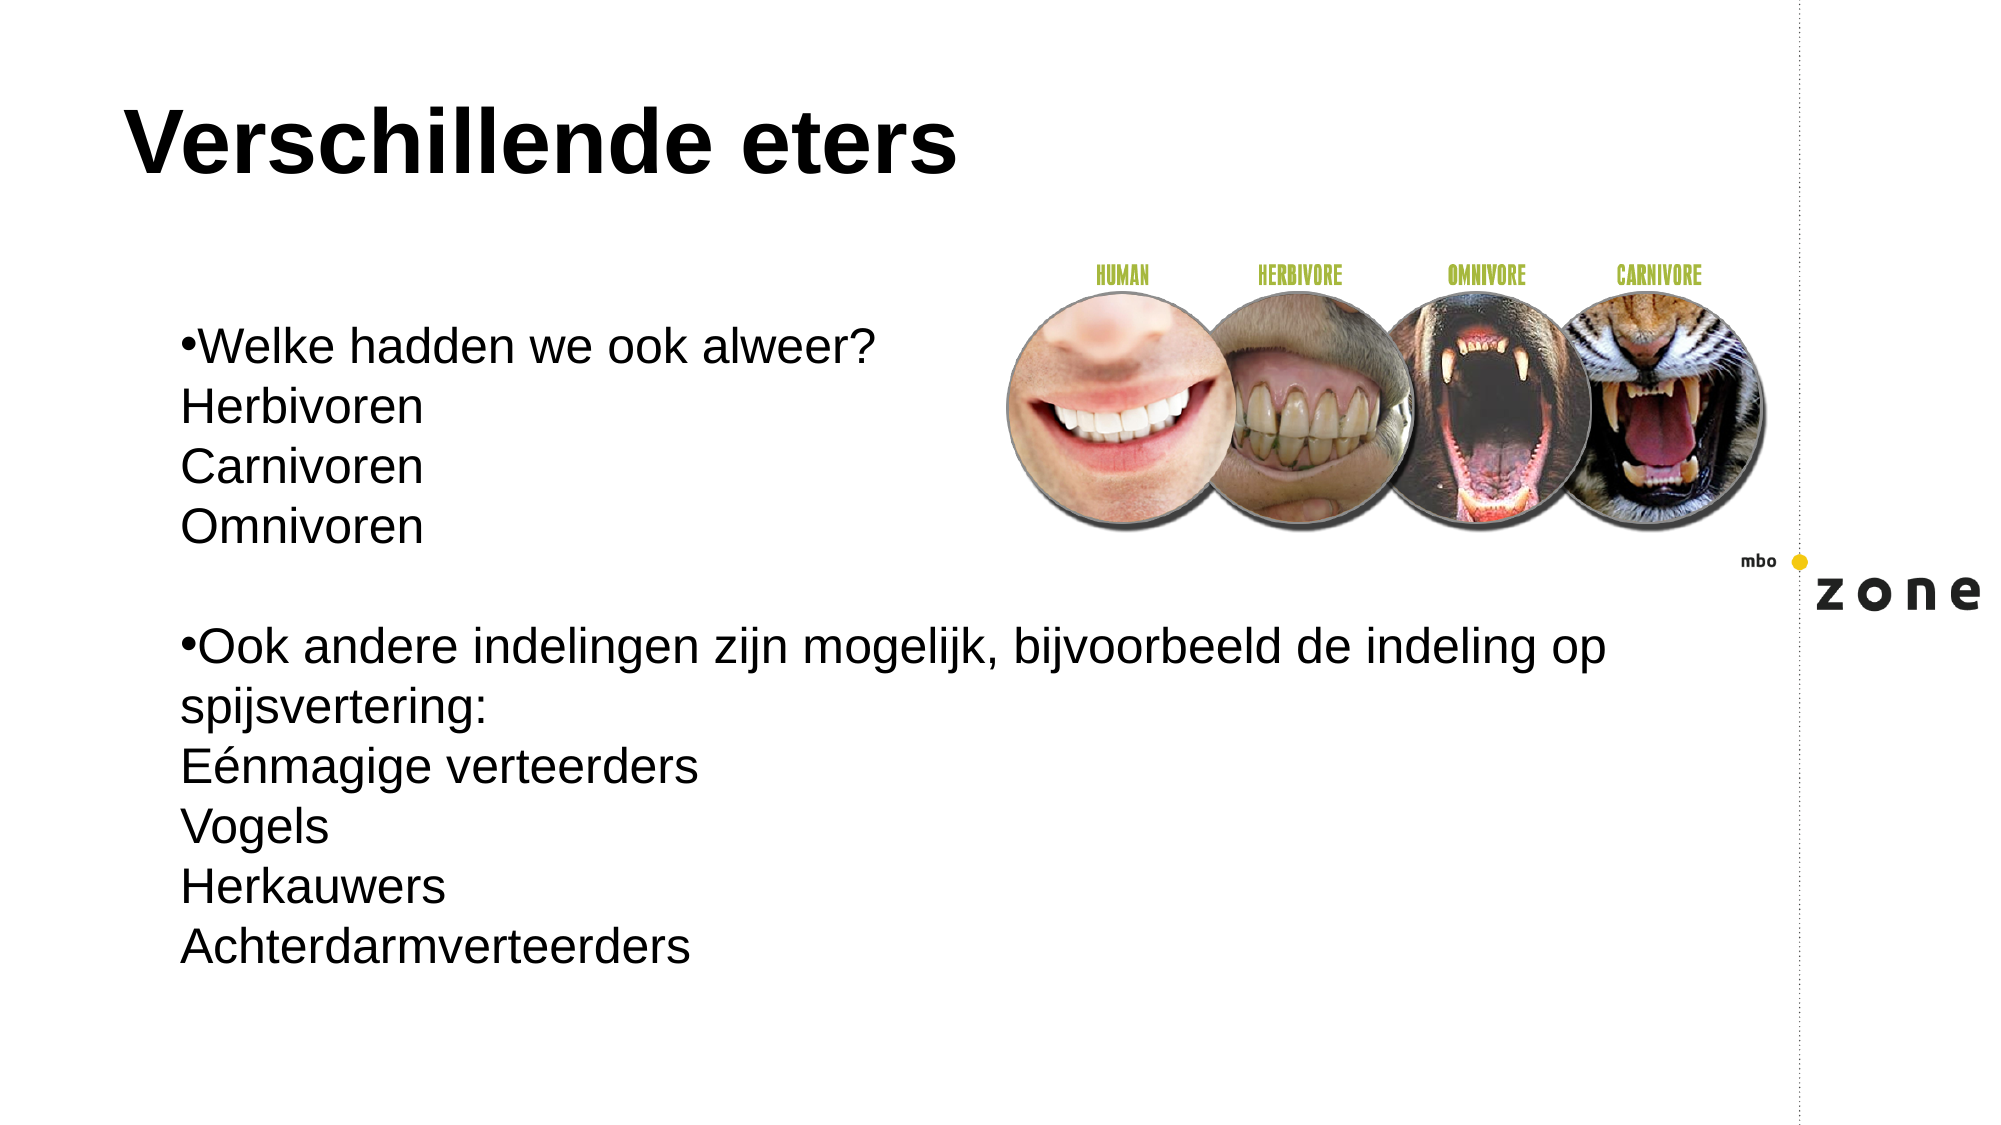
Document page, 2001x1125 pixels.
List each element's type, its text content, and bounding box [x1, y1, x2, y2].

title Verschillende eters [124, 94, 1607, 272]
list Welke hadden we ook alweer? Herbivoren Carnivoren Omnivoren Ook andere indelingen zijn mogelijk, bijvoorbeeld de indeling op spijsvertering: Eénmagige verteerders Vogels Herkauwers Achterdarmverteerders [180, 313, 1905, 1028]
picture [999, 0, 2001, 1125]
